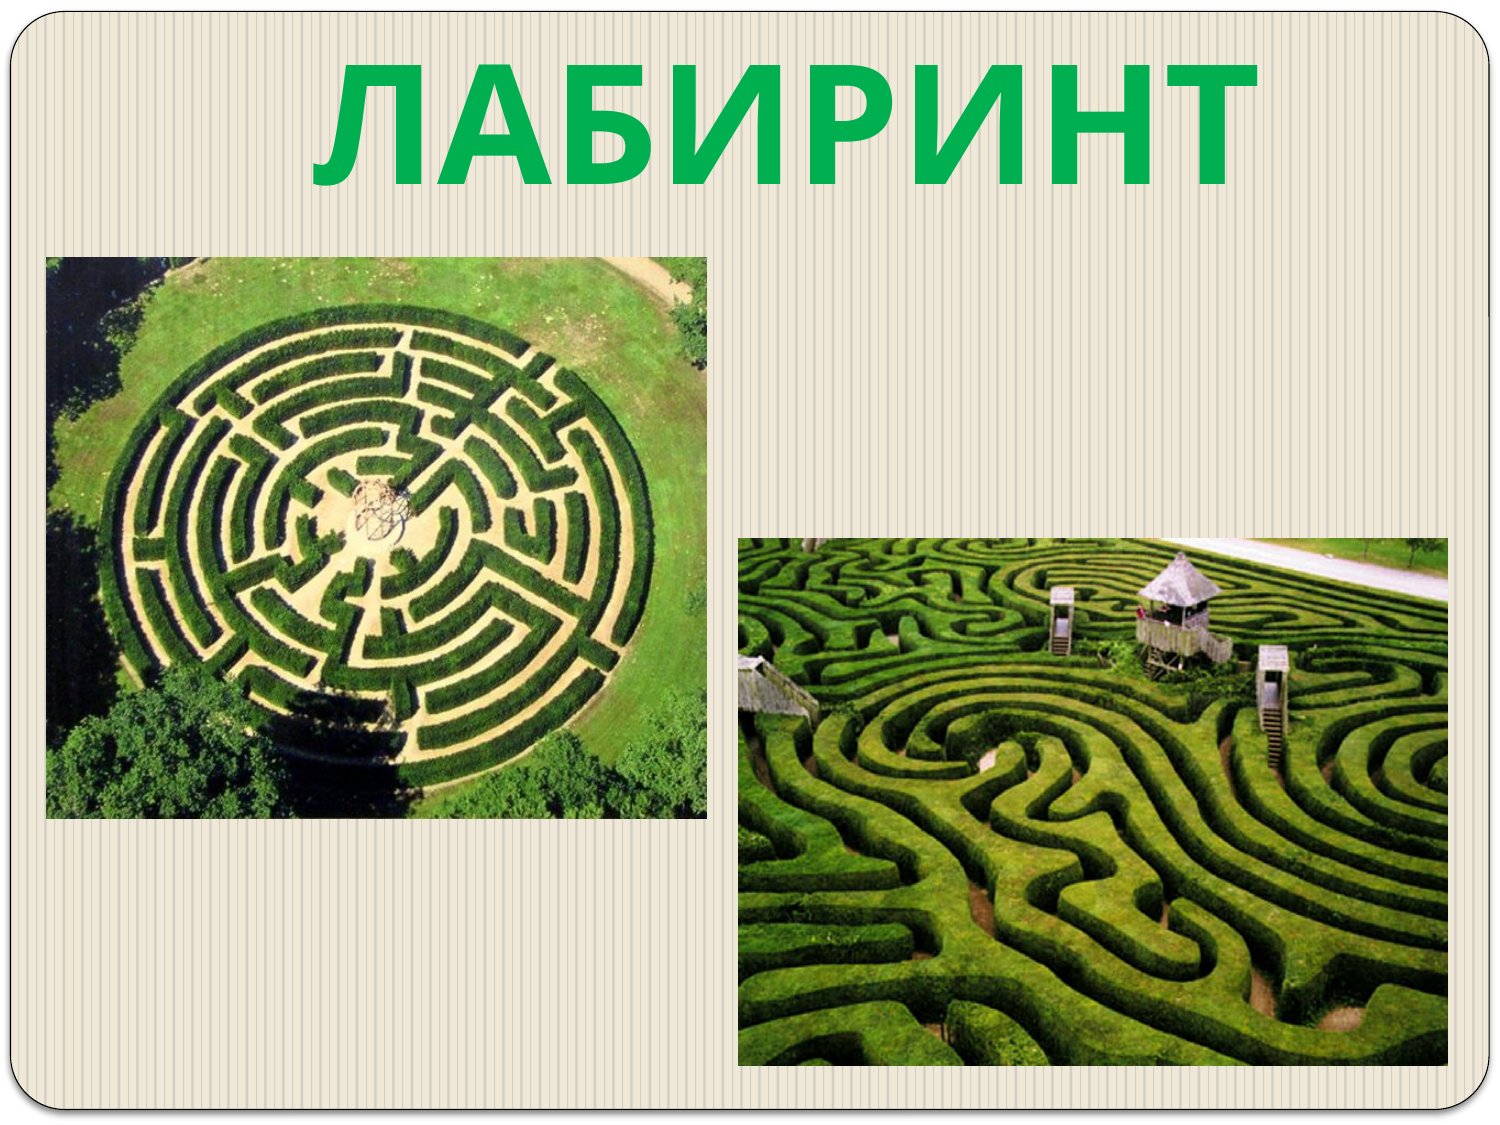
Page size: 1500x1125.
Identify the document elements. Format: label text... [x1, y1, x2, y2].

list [46, 257, 707, 820]
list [738, 538, 1448, 1067]
title ЛАБИРИНТ [150, 45, 1425, 233]
